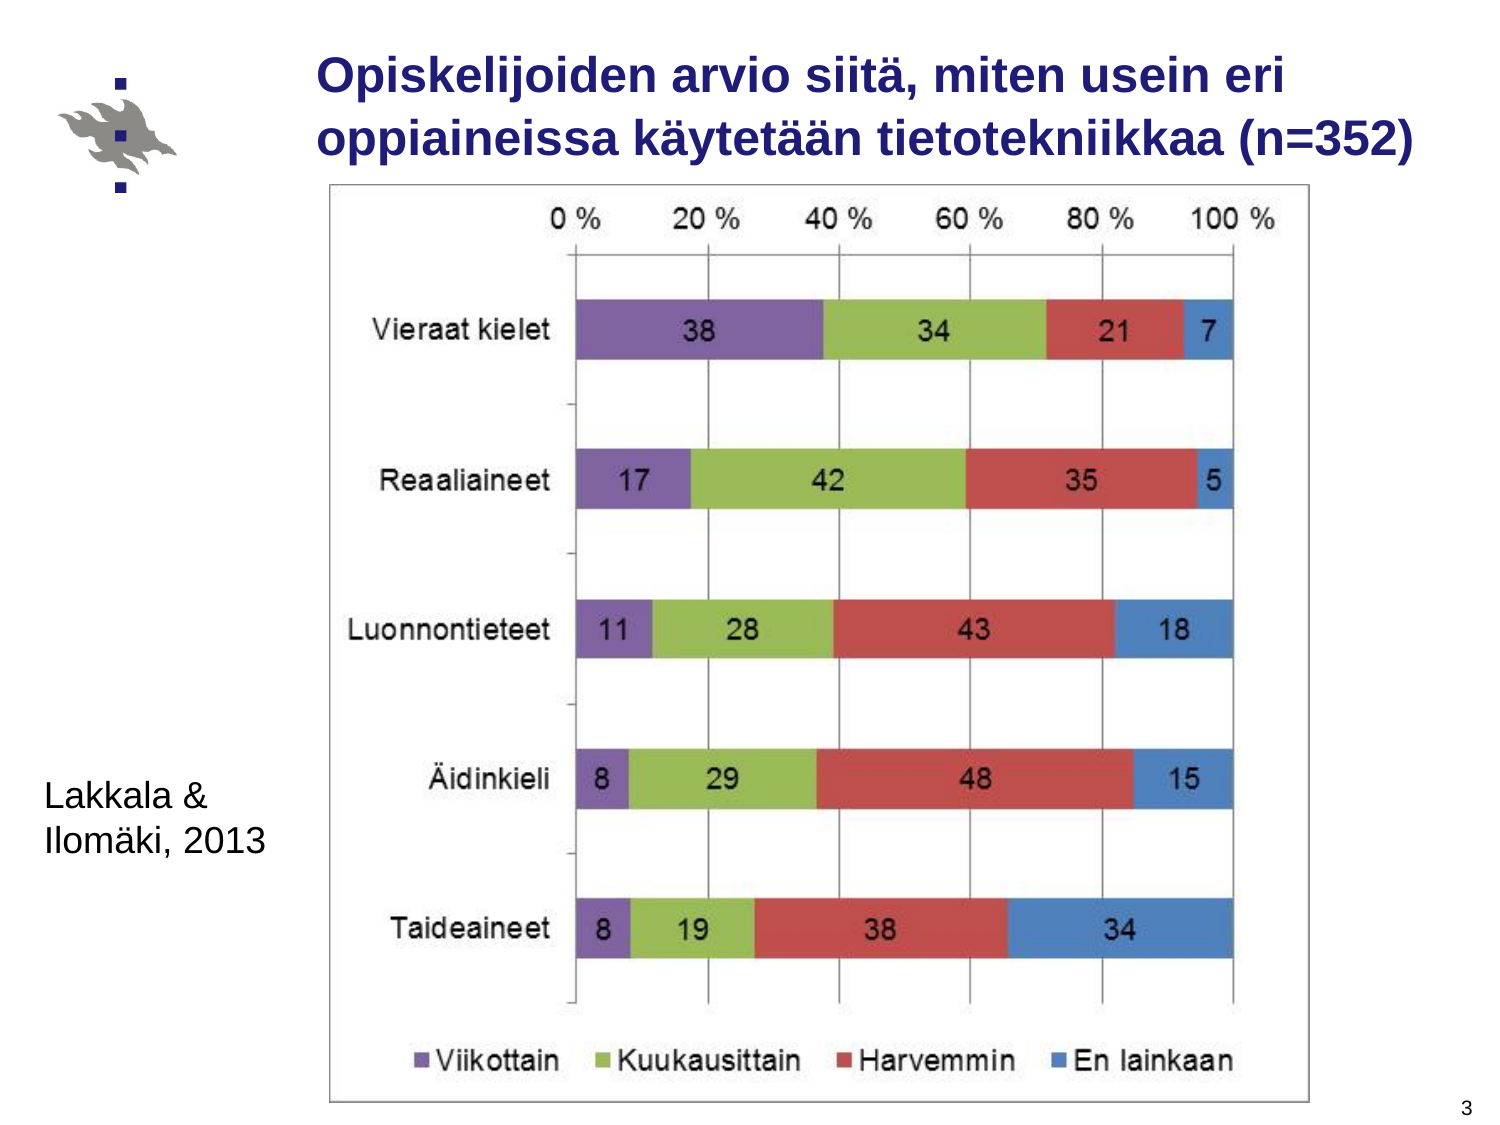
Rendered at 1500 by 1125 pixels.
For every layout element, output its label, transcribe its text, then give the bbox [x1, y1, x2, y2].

picture [328, 184, 1310, 1103]
slide_number 3 [1174, 1087, 1488, 1121]
picture [57, 78, 177, 193]
text_box Lakkala & Ilomäki, 2013 [29, 763, 289, 868]
title Opiskelijoiden arvio siitä, miten usein eri oppiaineissa käytetään tietotekniikkaa (n=352) [300, 18, 1452, 173]
